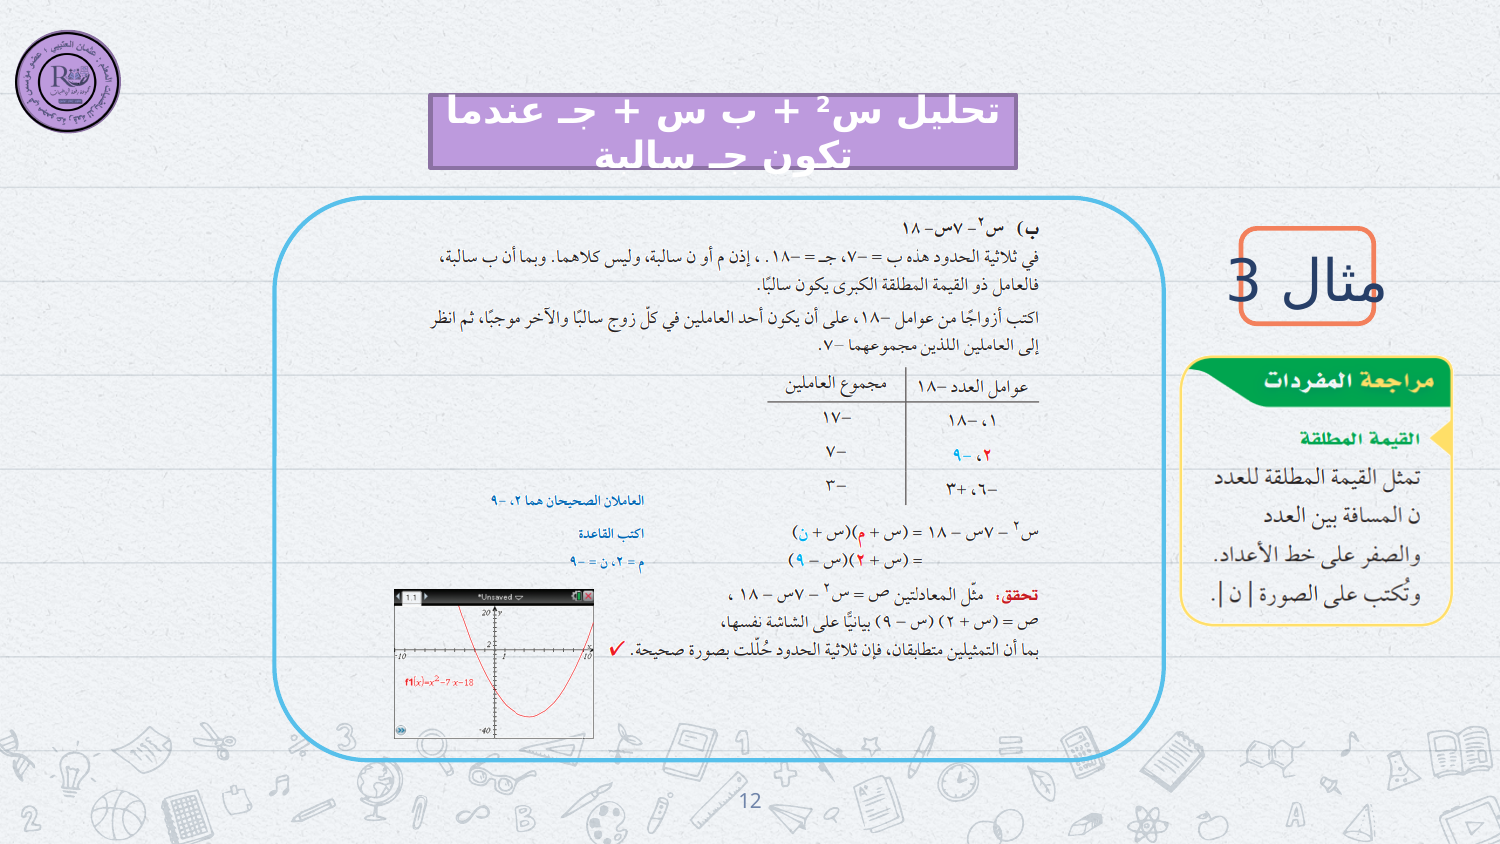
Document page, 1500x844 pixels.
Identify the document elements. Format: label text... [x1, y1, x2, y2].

text_box [272, 195, 1166, 763]
text_box تحليل س2 + ب س + جـ عندما تكون جـ سالبة [428, 93, 1018, 170]
text_box [1244, 321, 1371, 326]
picture [0, 0, 1500, 844]
text_box مثال 3 [1210, 235, 1405, 321]
slide_number 12 [705, 779, 795, 825]
text_box [1241, 226, 1374, 235]
